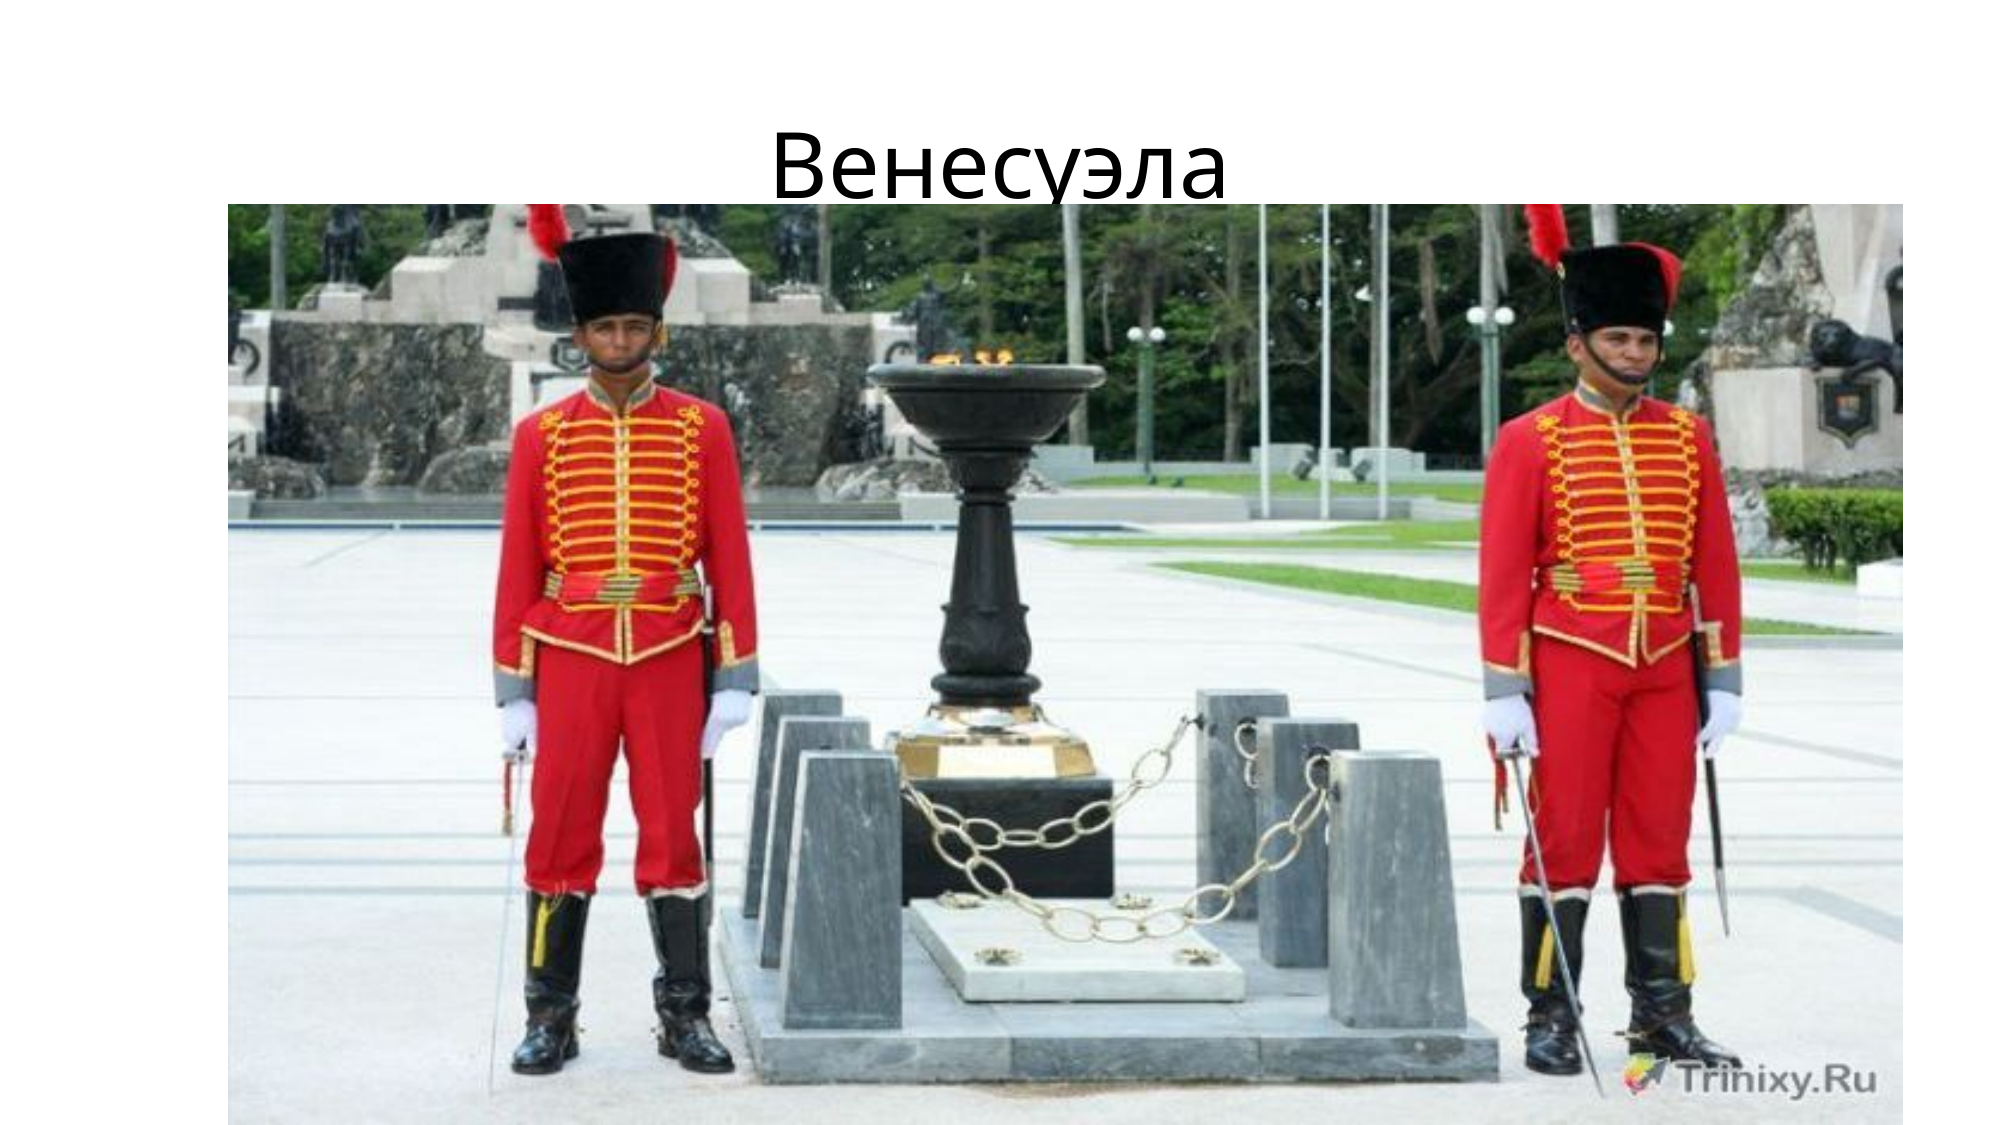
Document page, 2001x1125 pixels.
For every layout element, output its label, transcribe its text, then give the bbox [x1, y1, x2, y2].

title Венесуэла [137, 59, 1863, 278]
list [228, 204, 1903, 1125]
